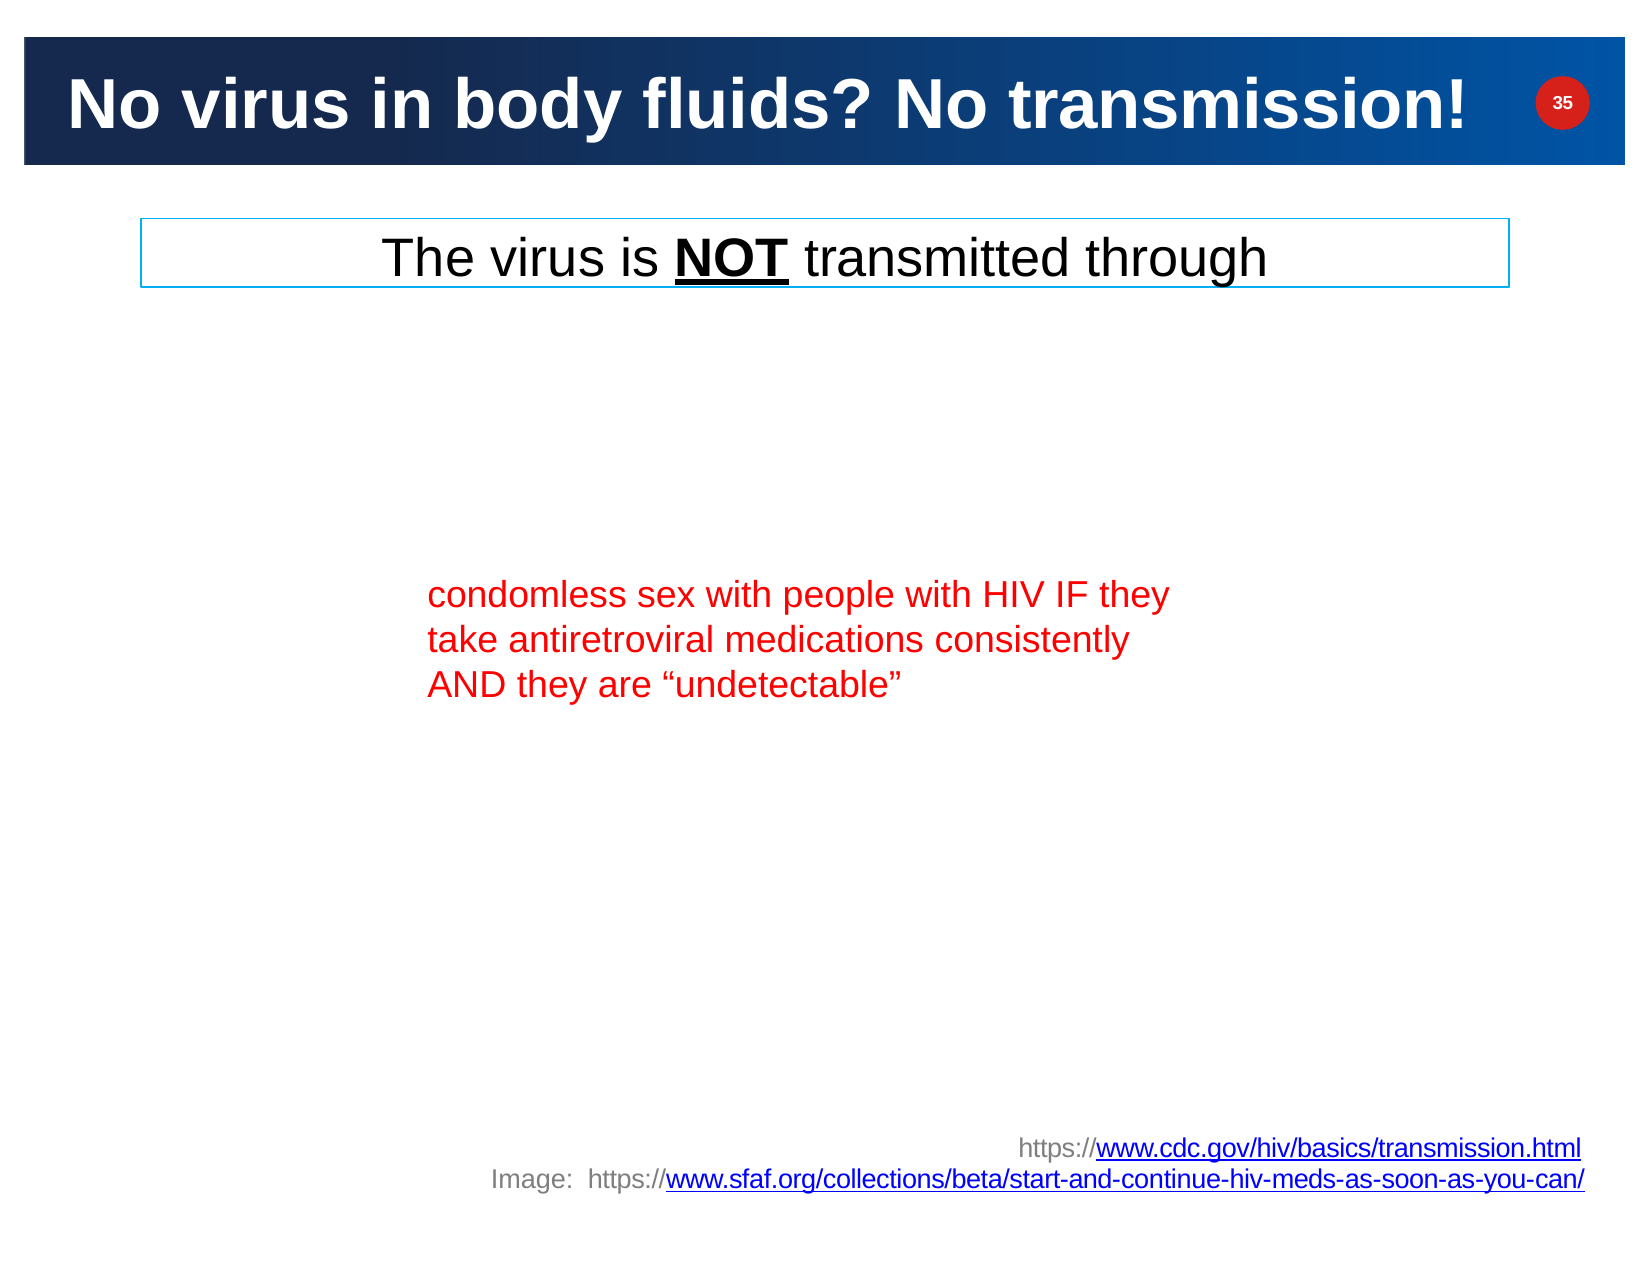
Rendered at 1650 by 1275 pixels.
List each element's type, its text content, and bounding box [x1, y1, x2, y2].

text_box https://www.cdc.gov/hiv/basics/transmission.html Image: https://www.sfaf.org/collections/beta/start-and-continue-hiv-meds-as-soon-as-you-can/ [488, 1127, 1595, 1195]
picture [24, 37, 1625, 165]
text_box The virus is NOT transmitted through [140, 218, 1510, 288]
text_box condomless sex with people with HIV IF they take antiretroviral medications consistently AND they are “undetectable” [412, 562, 1238, 712]
title No virus in body fluids? No transmission! [47, 56, 1480, 272]
text_box 35 [1550, 88, 1575, 114]
